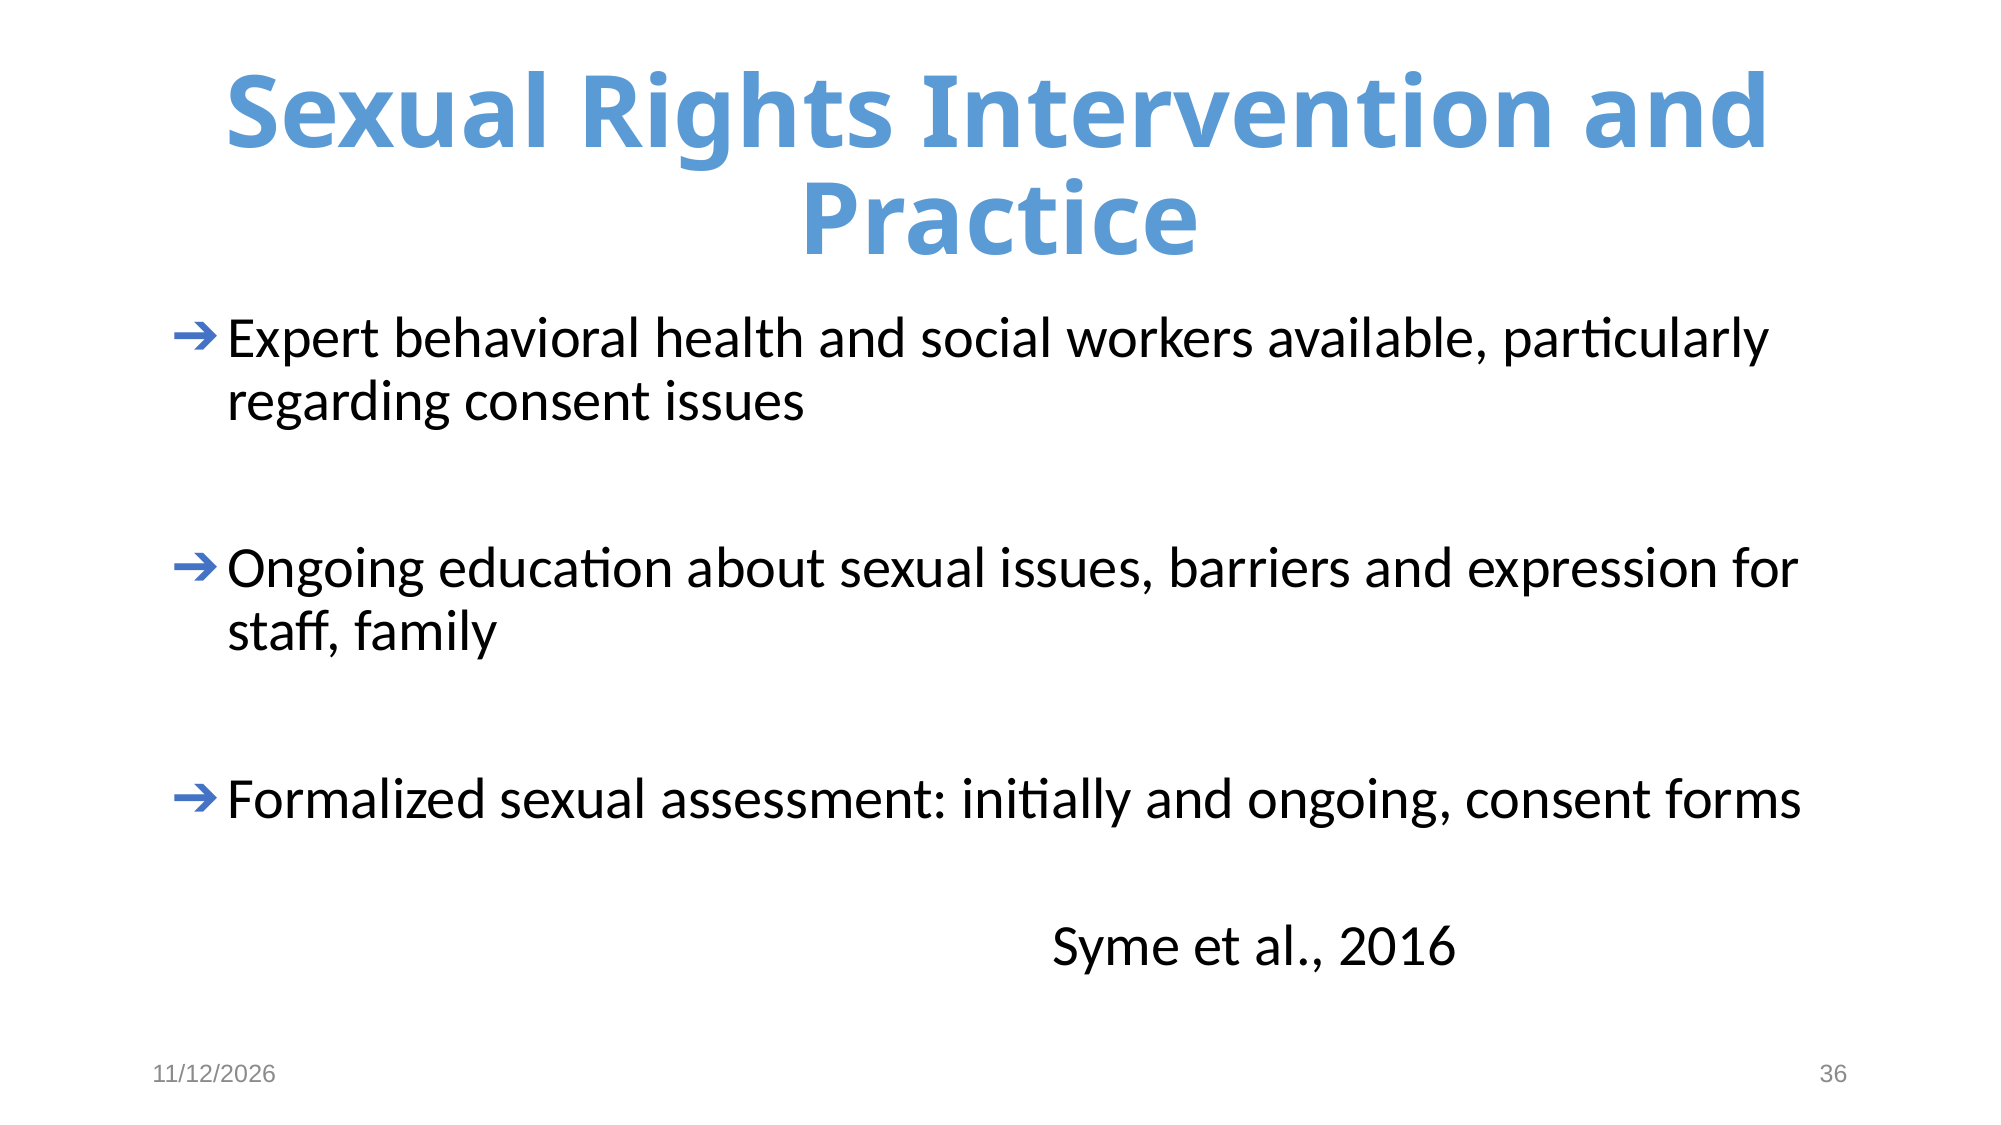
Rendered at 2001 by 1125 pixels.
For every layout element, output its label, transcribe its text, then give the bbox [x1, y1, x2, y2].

slide_number 36 [1412, 1042, 1863, 1103]
list Expert behavioral health and social workers available, particularly regarding consent issues Ongoing education about sexual issues, barriers and expression for staff, family Formalized sexual assessment: initially and ongoing, consent forms Syme et al., 2016 [137, 299, 1863, 1014]
title Sexual Rights Intervention and Practice [137, 59, 1863, 278]
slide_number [137, 1042, 588, 1103]
